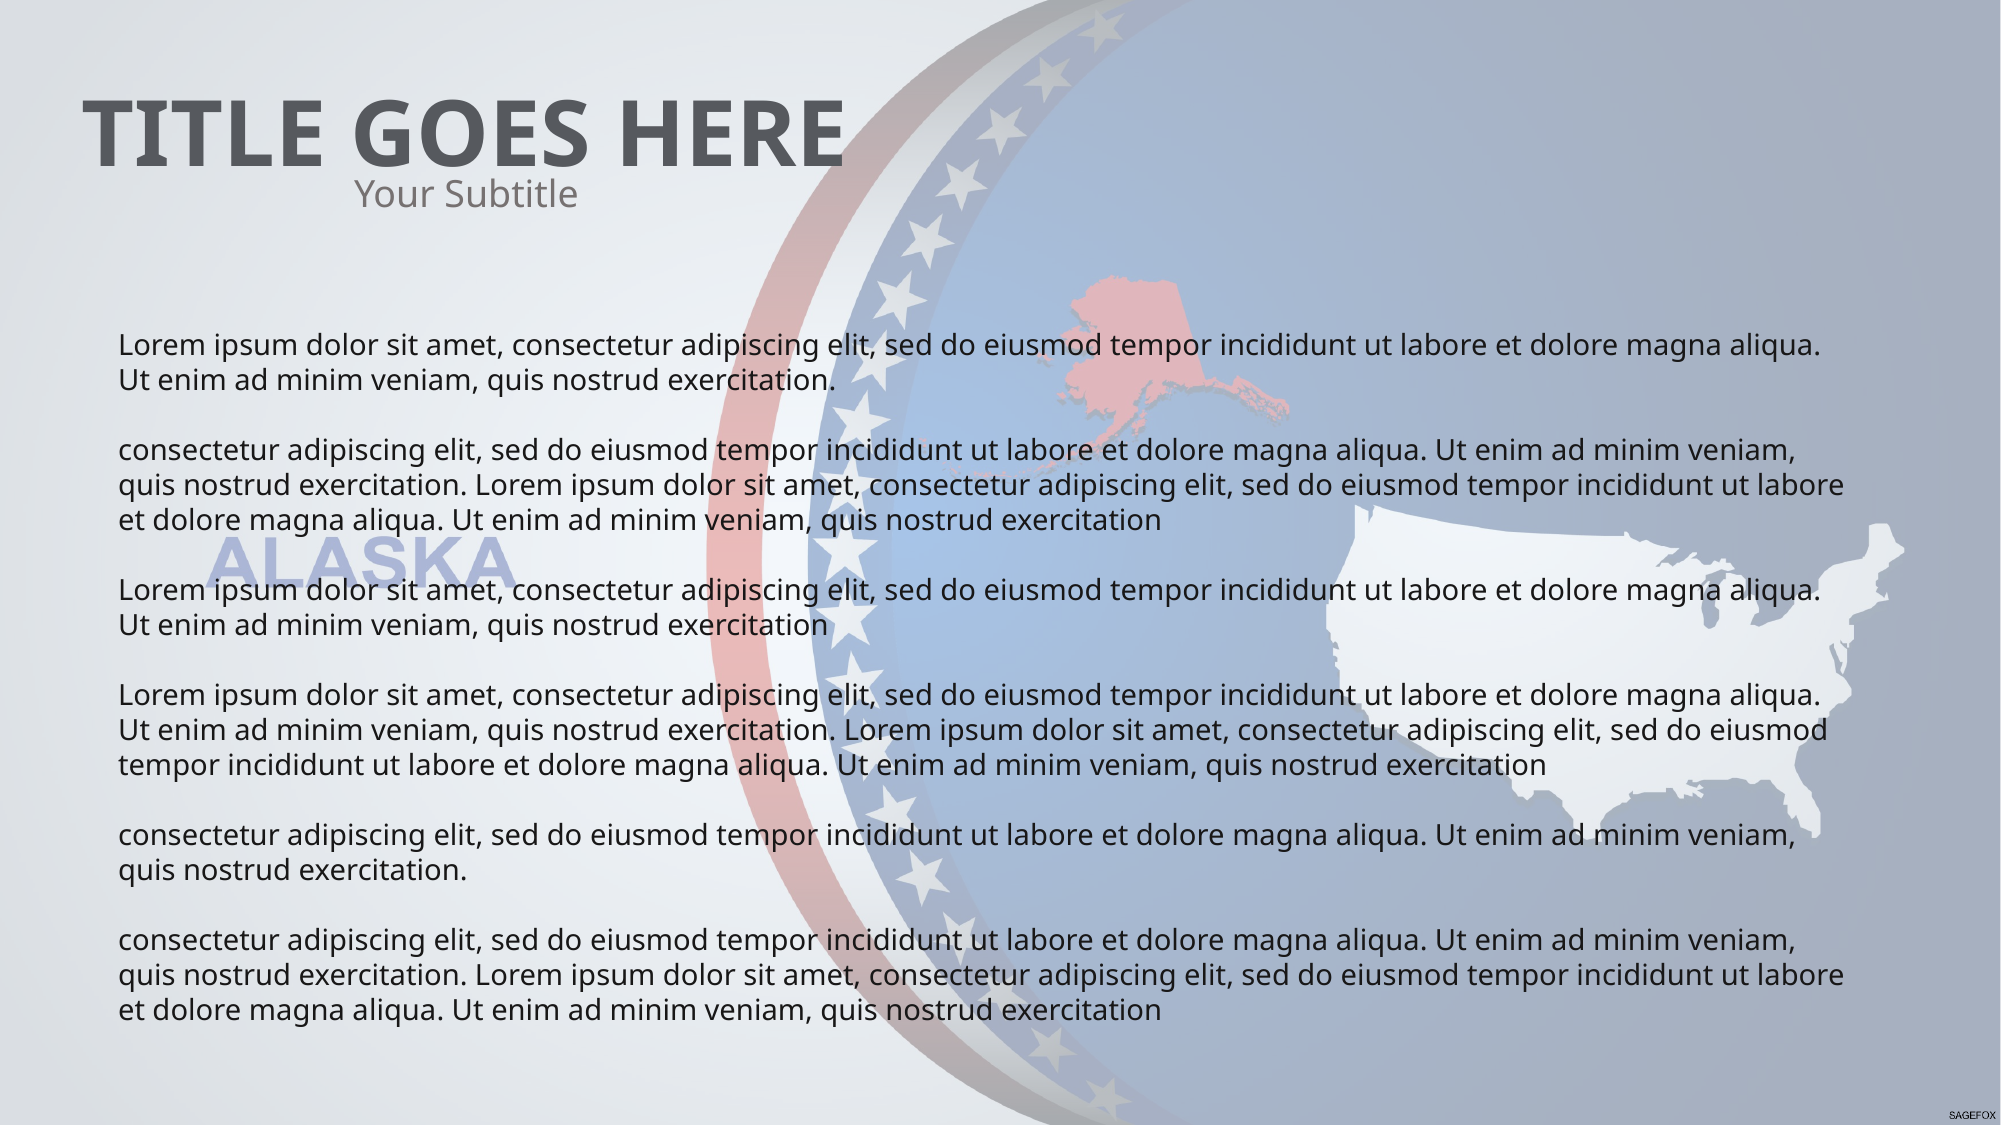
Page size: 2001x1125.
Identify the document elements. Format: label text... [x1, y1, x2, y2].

picture [1925, 0, 2001, 1125]
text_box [13, 66, 918, 224]
text_box Lorem ipsum dolor sit amet, consectetur adipiscing elit, sed do eiusmod tempor incididunt ut labore et dolore magna aliqua. Ut enim ad minim veniam, quis nostrud exercitation. consectetur adipiscing elit, sed do eiusmod tempor incididunt ut labore et dolore magna aliqua. Ut enim ad minim veniam, quis nostrud exercitation. Lorem ipsum dolor sit amet, consectetur adipiscing elit, sed do eiusmod tempor incididunt ut labore et dolore magna aliqua. Ut enim ad minim veniam, quis nostrud exercitation Lorem ipsum dolor sit amet, consectetur adipiscing elit, sed do eiusmod tempor incididunt ut labore et dolore magna aliqua. Ut enim ad minim veniam, quis nostrud exercitation Lorem ipsum dolor sit amet, consectetur adipiscing elit, sed do eiusmod tempor incididunt ut labore et dolore magna aliqua. Ut enim ad minim veniam, quis nostrud exercitation. Lorem ipsum dolor sit amet, consectetur adipiscing elit, sed do eiusmod tempor incididunt ut labore et dolore magna aliqua. Ut enim ad minim veniam, quis nostrud exercitation consectetur adipiscing elit, sed do eiusmod tempor incididunt ut labore et dolore magna aliqua. Ut enim ad minim veniam, quis nostrud exercitation. consectetur adipiscing elit, sed do eiusmod tempor incididunt ut labore et dolore magna aliqua. Ut enim ad minim veniam, quis nostrud exercitation. Lorem ipsum dolor sit amet, consectetur adipiscing elit, sed do eiusmod tempor incididunt ut labore et dolore magna aliqua. Ut enim ad minim veniam, quis nostrud exercitation [103, 319, 1866, 1069]
